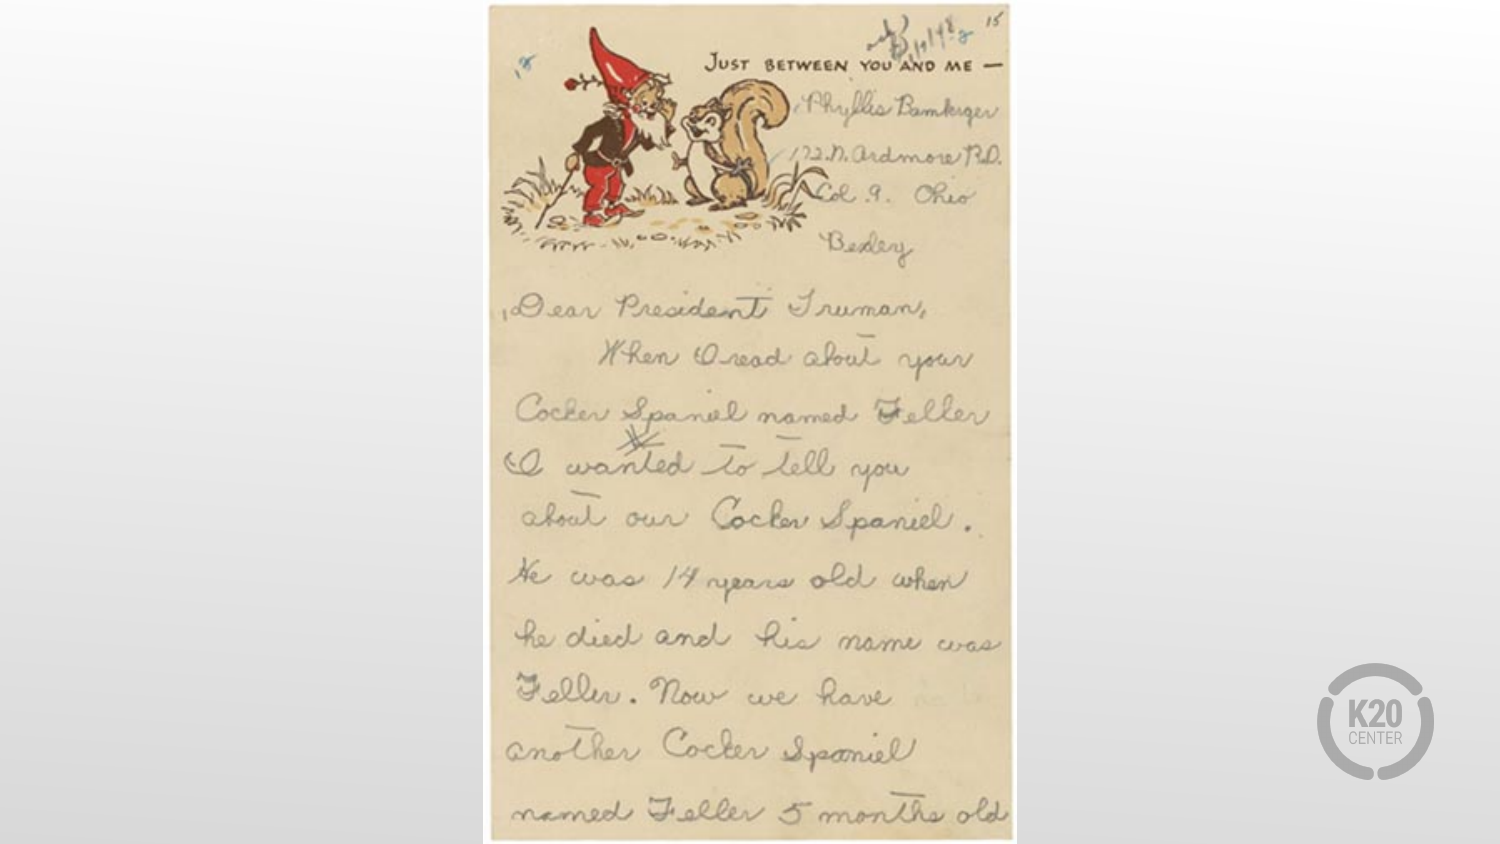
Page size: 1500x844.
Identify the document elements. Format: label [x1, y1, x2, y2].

picture [1300, 646, 1451, 797]
picture [482, 0, 1017, 844]
